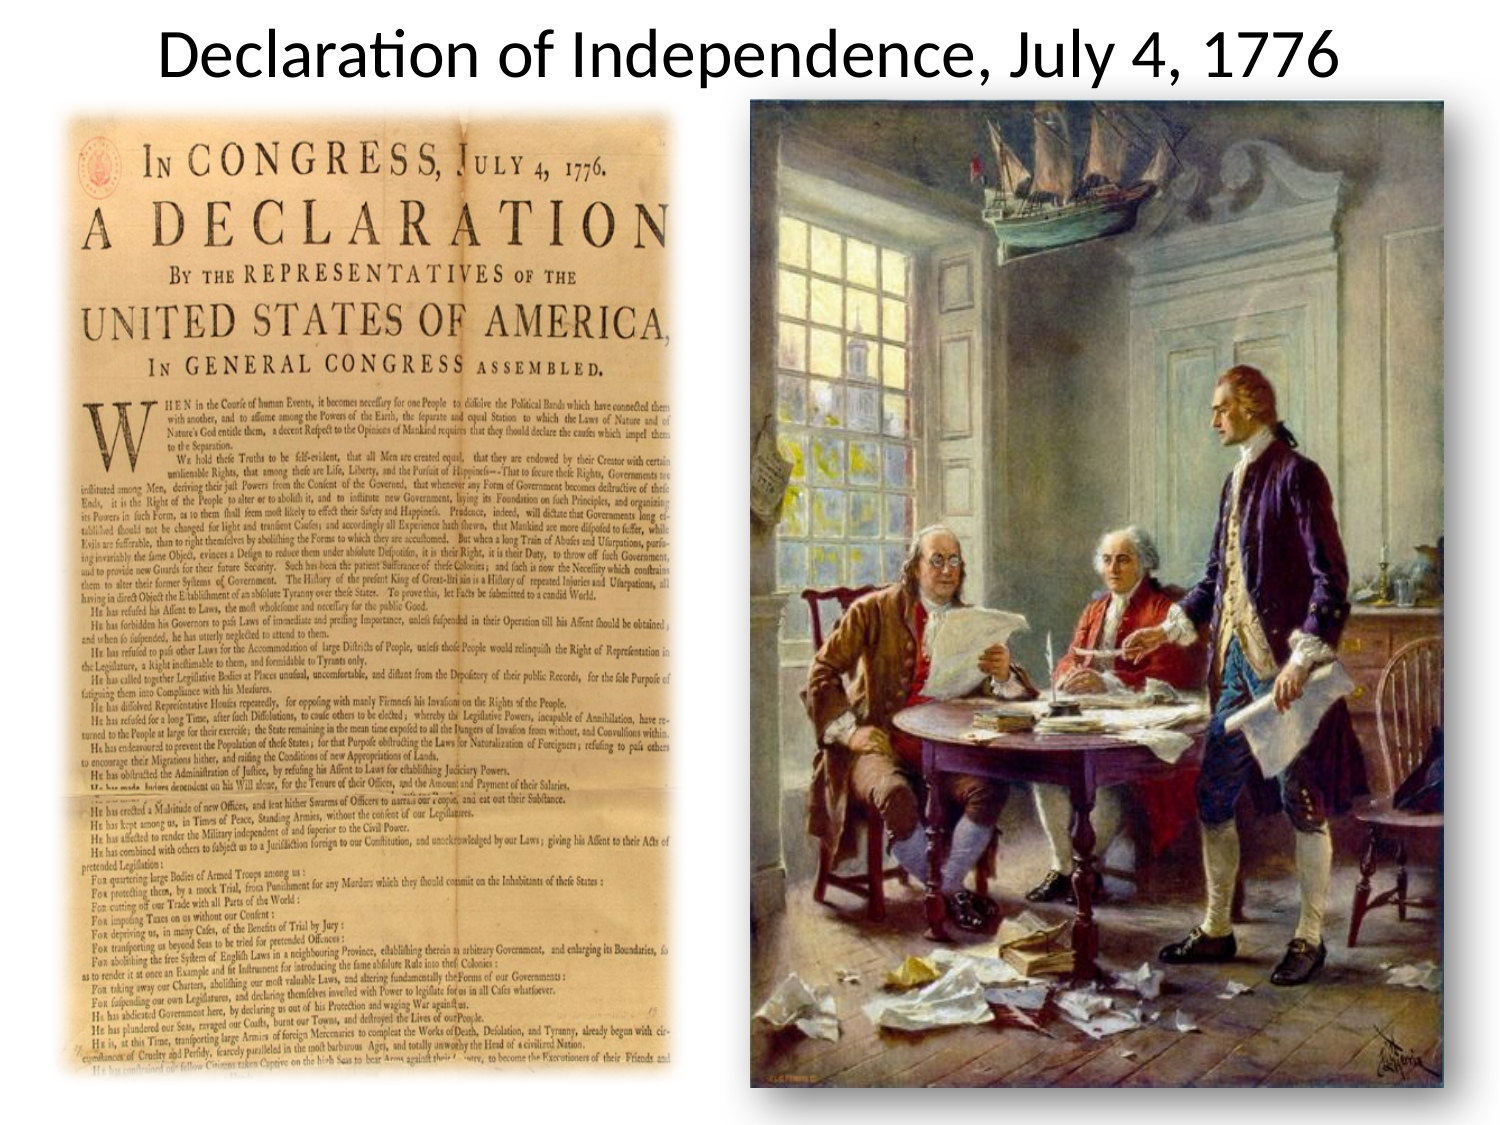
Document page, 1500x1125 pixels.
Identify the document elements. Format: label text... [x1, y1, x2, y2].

title Declaration of Independence, July 4, 1776 [0, 0, 1500, 100]
picture [49, 99, 687, 1088]
picture [749, 99, 1444, 1088]
